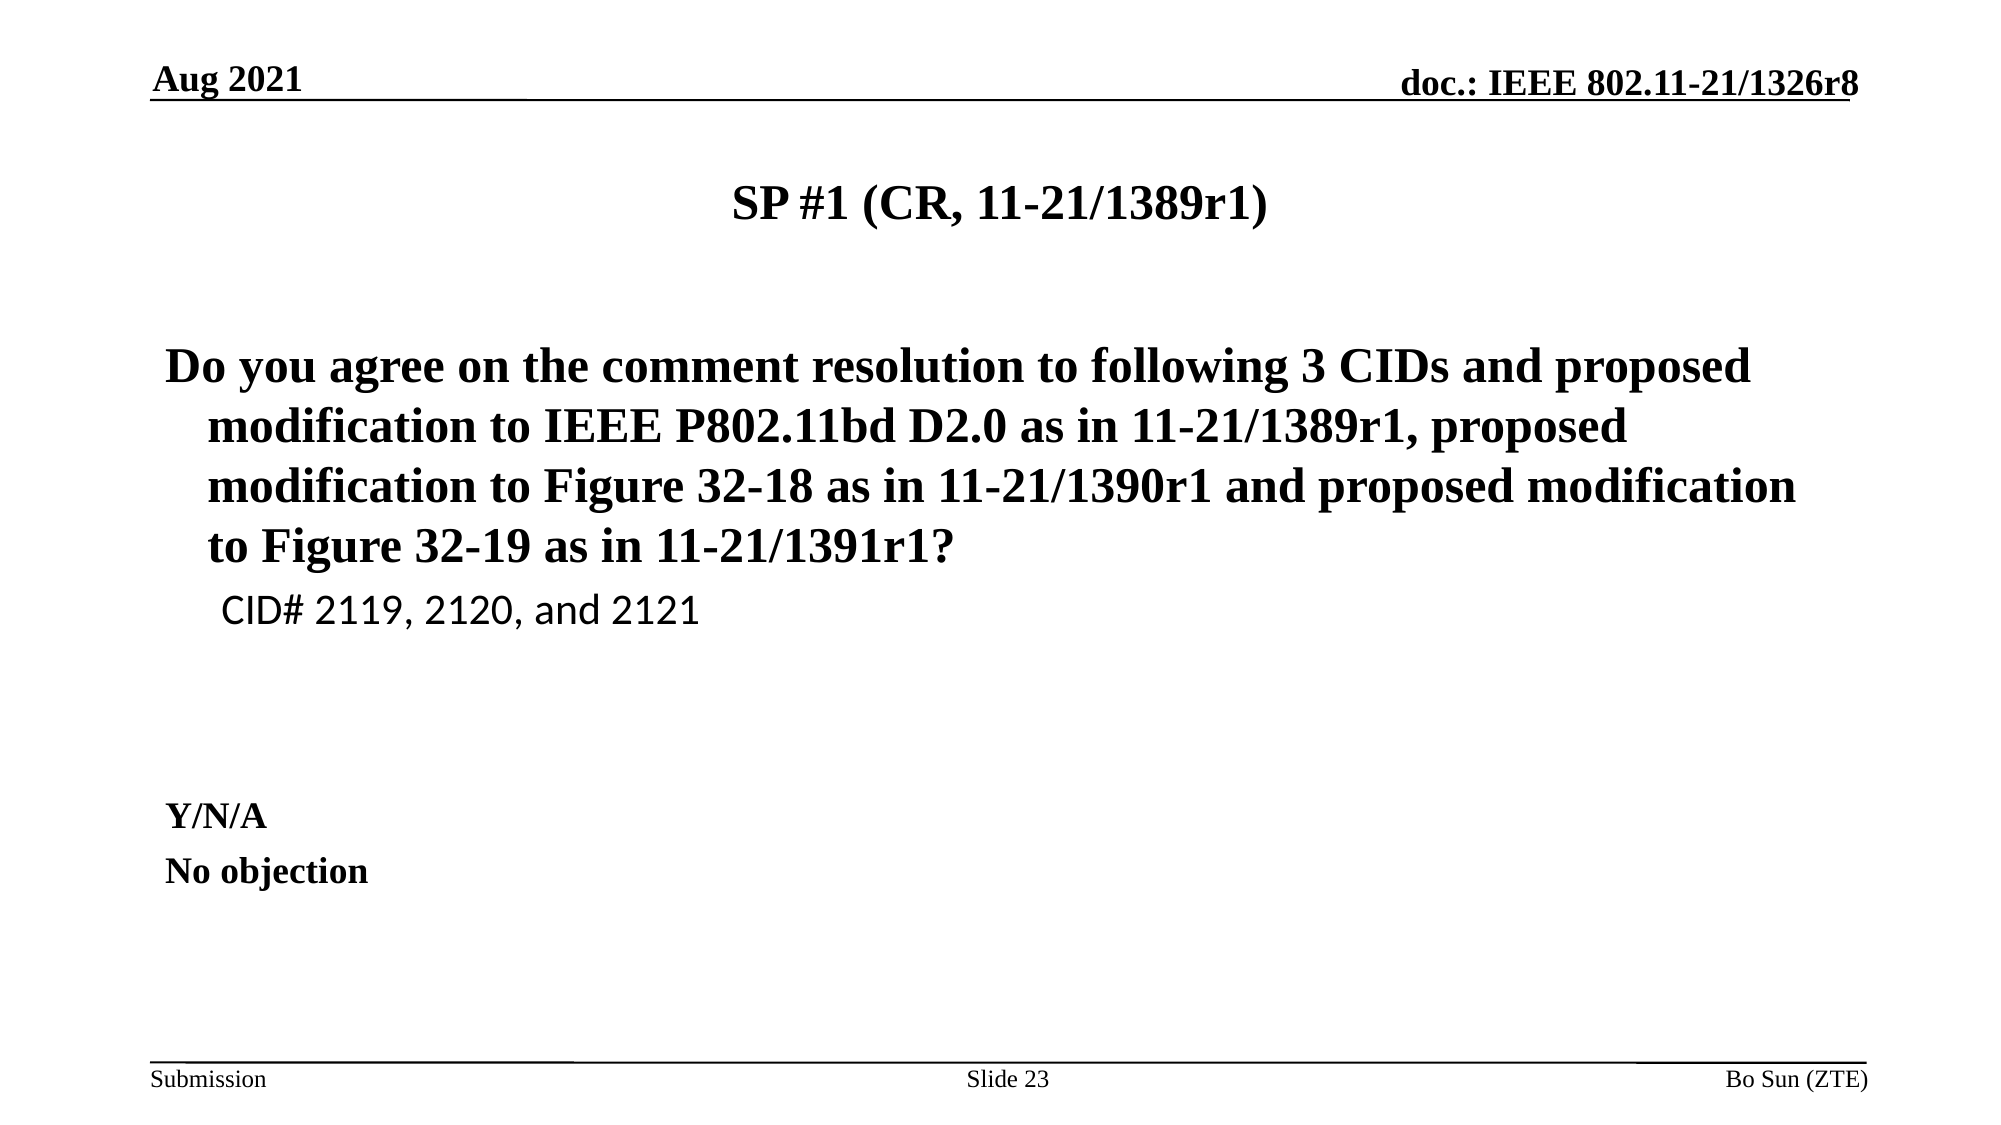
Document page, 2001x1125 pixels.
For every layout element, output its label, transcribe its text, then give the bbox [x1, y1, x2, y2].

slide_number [152, 54, 563, 100]
slide_number Slide 23 [949, 1061, 1067, 1123]
list Do you agree on the comment resolution to following 3 CIDs and proposed modification to IEEE P802.11bd D2.0 as in 11-21/1389r1, proposed modification to Figure 32-18 as in 11-21/1390r1 and proposed modification to Figure 32-19 as in 11-21/1391r1? CID# 2119, 2120, and 2121 Y/N/A No objection [149, 324, 1850, 1000]
title SP #1 (CR, 11-21/1389r1) [149, 112, 1850, 288]
footer Bo Sun (ZTE) [1171, 1061, 1869, 1093]
